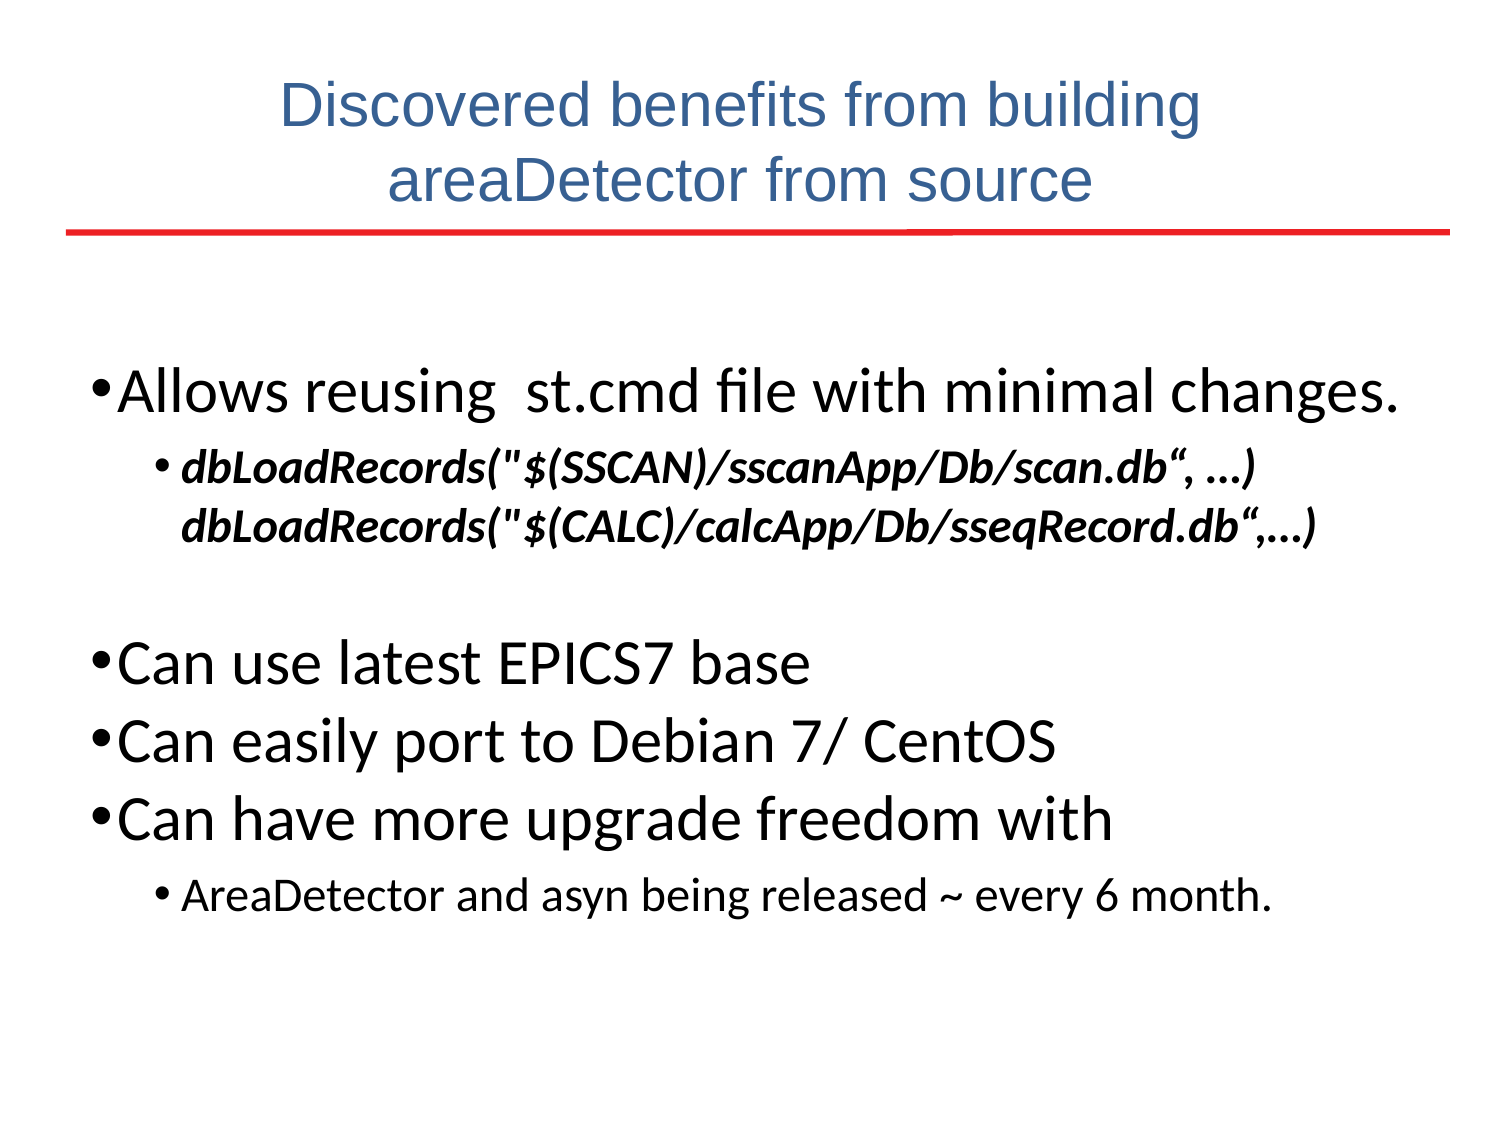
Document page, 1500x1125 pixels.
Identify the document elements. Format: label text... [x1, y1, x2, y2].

title Discovered benefits from building areaDetector from source [75, 45, 1425, 233]
list Allows reusing st.cmd file with minimal changes. dbLoadRecords("$(SSCAN)/sscanApp/Db/scan.db“, …) dbLoadRecords("$(CALC)/calcApp/Db/sseqRecord.db“,…) Can use latest EPICS7 base Can easily port to Debian 7/ CentOS Can have more upgrade freedom with AreaDetector and asyn being released ~ every 6 month. [75, 262, 1425, 1005]
